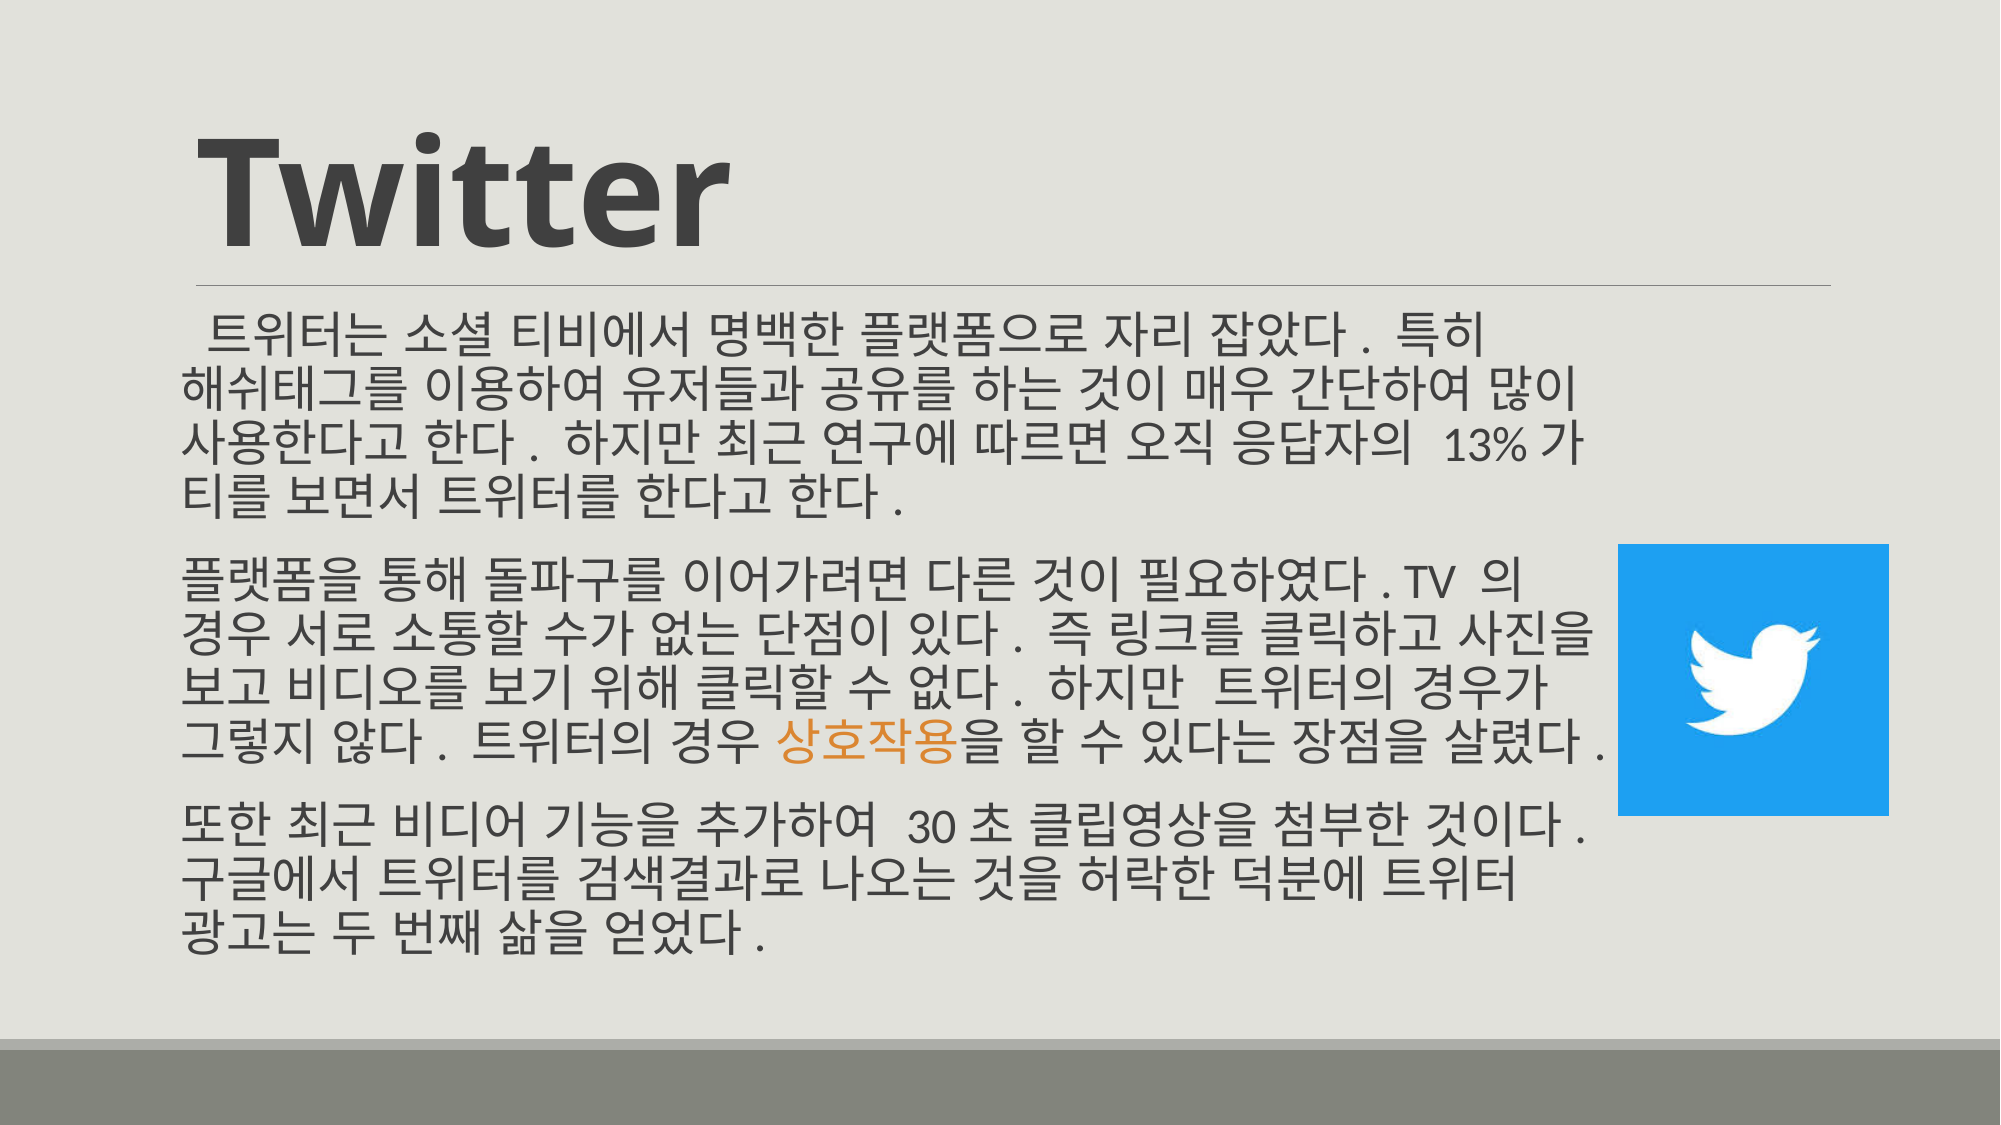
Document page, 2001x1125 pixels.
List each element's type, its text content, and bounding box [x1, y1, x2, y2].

list 트위터는 소셜 티비에서 명백한 플랫폼으로 자리 잡았다. 특히 해쉬태그를 이용하여 유저들과 공유를 하는 것이 매우 간단하여 많이 사용한다고 한다. 하지만 최근 연구에 따르면 오직 응답자의 13%가 티를 보면서 트위터를 한다고 한다. 플랫폼을 통해 돌파구를 이어가려면 다른 것이 필요하였다. TV 의 경우 서로 소통할 수가 없는 단점이 있다. 즉 링크를 클릭하고 사진을 보고 비디오를 보기 위해 클릭할 수 없다. 하지만 트위터의 경우가 그렇지 않다. 트위터의 경우 상호작용을 할 수 있다는 장점을 살렸다. 또한 최근 비디어 기능을 추가하여 30초 클립영상을 첨부한 것이다. 구글에서 트위터를 검색결과로 나오는 것을 허락한 덕분에 트위터 광고는 두 번째 삶을 얻었다. [180, 302, 1619, 963]
picture [1617, 544, 1889, 816]
title Twitter [180, 47, 1830, 285]
